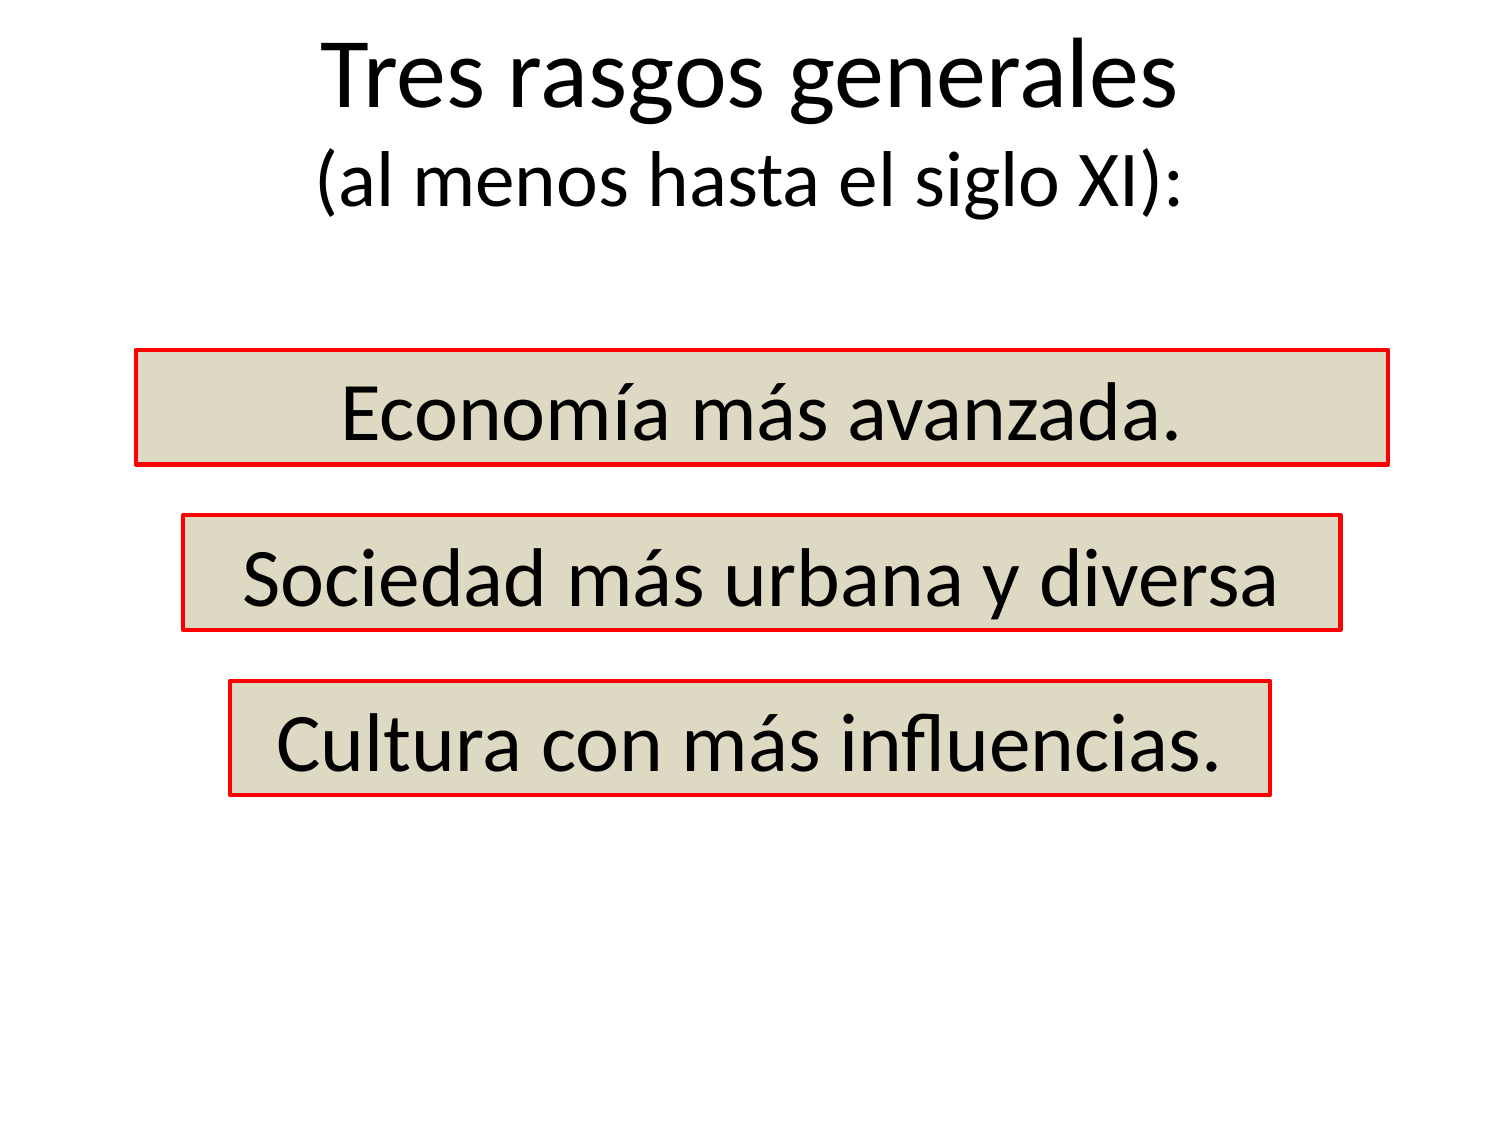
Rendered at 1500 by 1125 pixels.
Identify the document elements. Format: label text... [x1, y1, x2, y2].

text_box Tres rasgos generales (al menos hasta el siglo XI): [0, 0, 1500, 230]
text_box Economía más avanzada. [135, 349, 1388, 465]
text_box Cultura con más influencias. [230, 680, 1270, 796]
text_box Sociedad más urbana y diversa [182, 515, 1341, 630]
